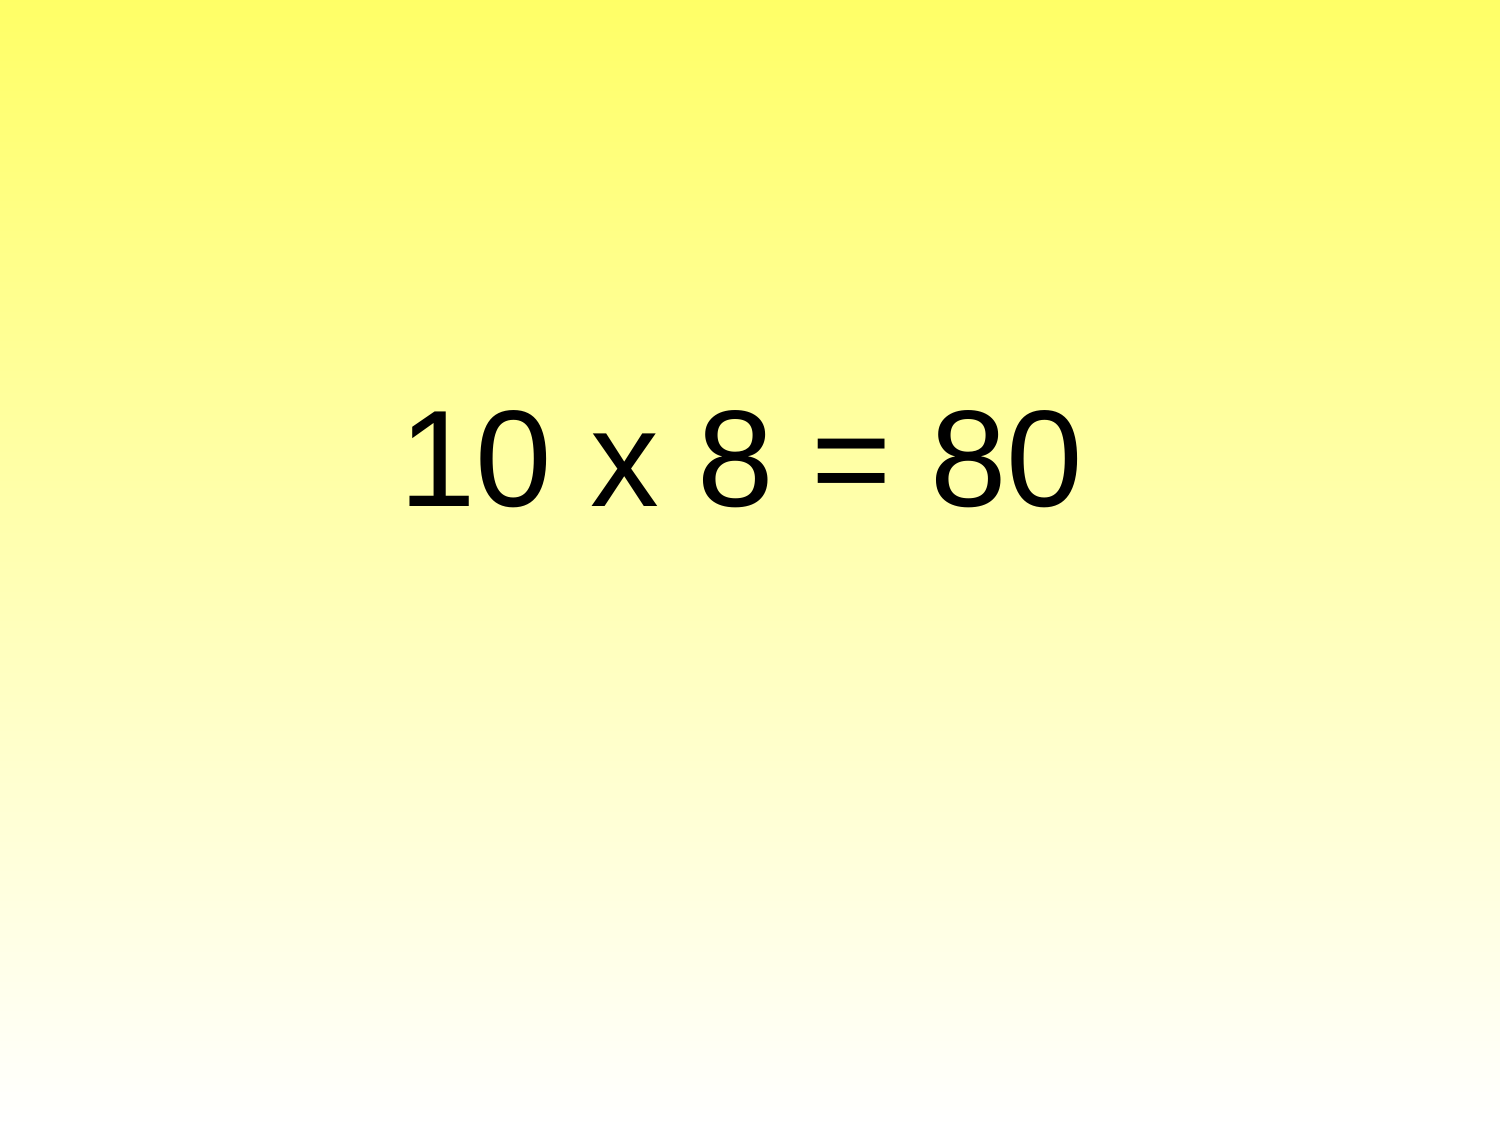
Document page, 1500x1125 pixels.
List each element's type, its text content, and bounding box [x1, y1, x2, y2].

text_box 10 x 8 = 80 [384, 362, 1137, 542]
